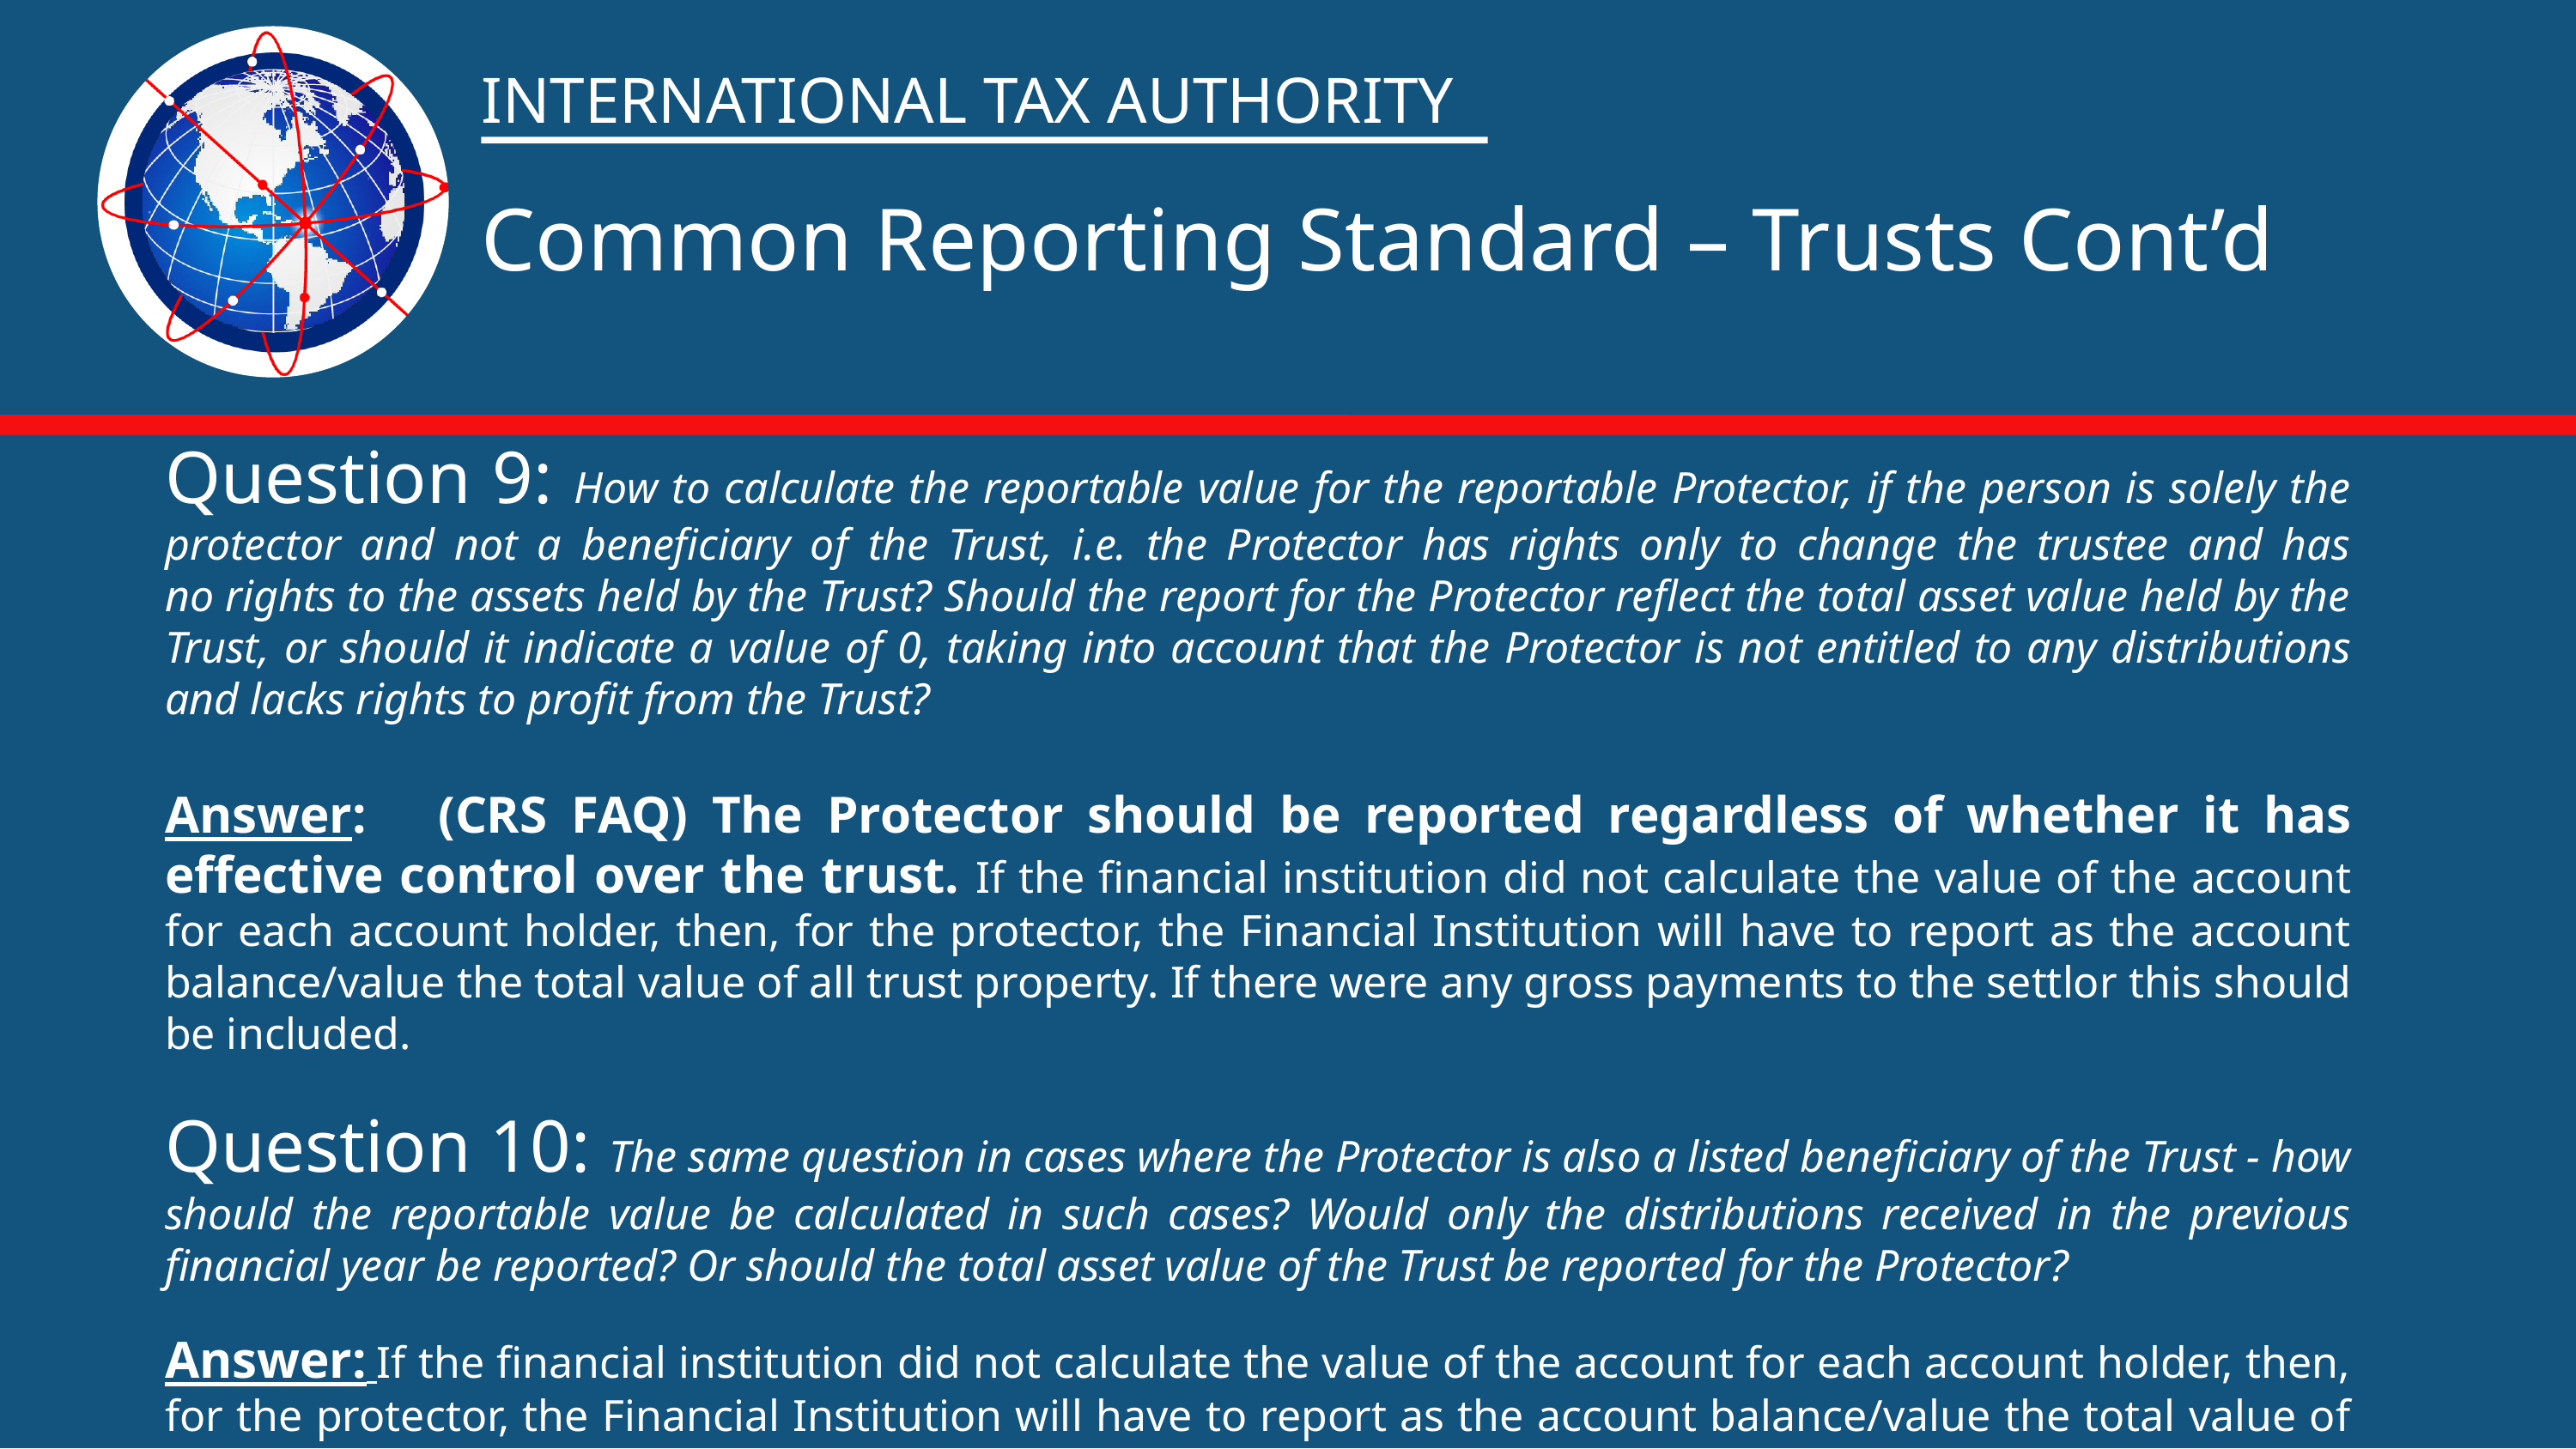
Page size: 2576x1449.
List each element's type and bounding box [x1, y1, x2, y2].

text_box [0, 0, 2576, 1449]
text_box [97, 26, 449, 378]
